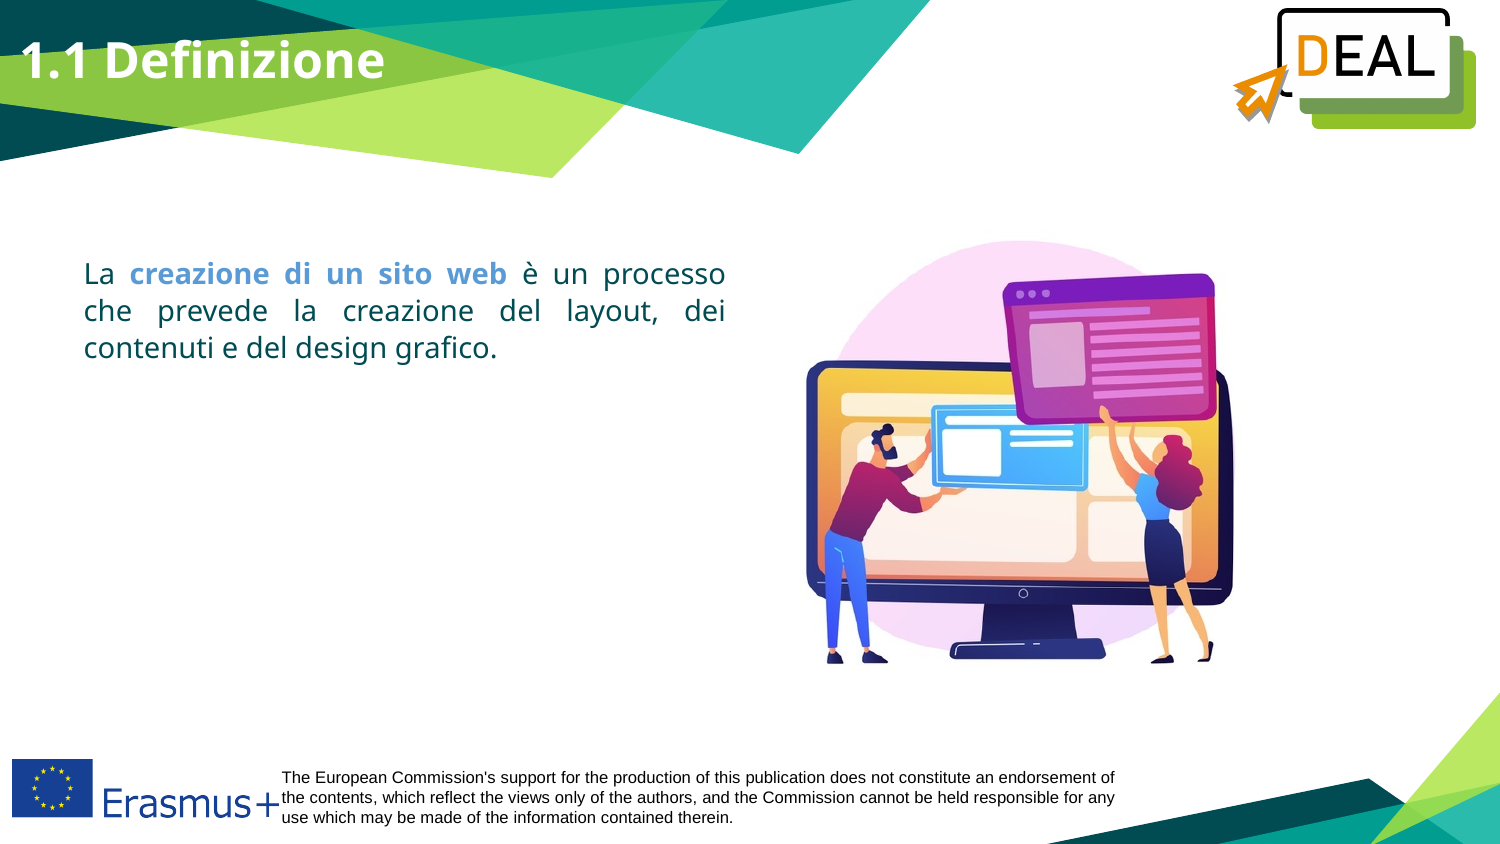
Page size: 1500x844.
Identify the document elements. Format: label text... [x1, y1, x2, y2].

list La creazione di un sito web è un processo che prevede la creazione del layout, dei contenuti e del design grafico. [56, 238, 736, 392]
picture [12, 759, 279, 818]
title 1.1 Definizione [4, 13, 1214, 104]
picture [741, 172, 1301, 732]
picture [1232, 8, 1476, 129]
